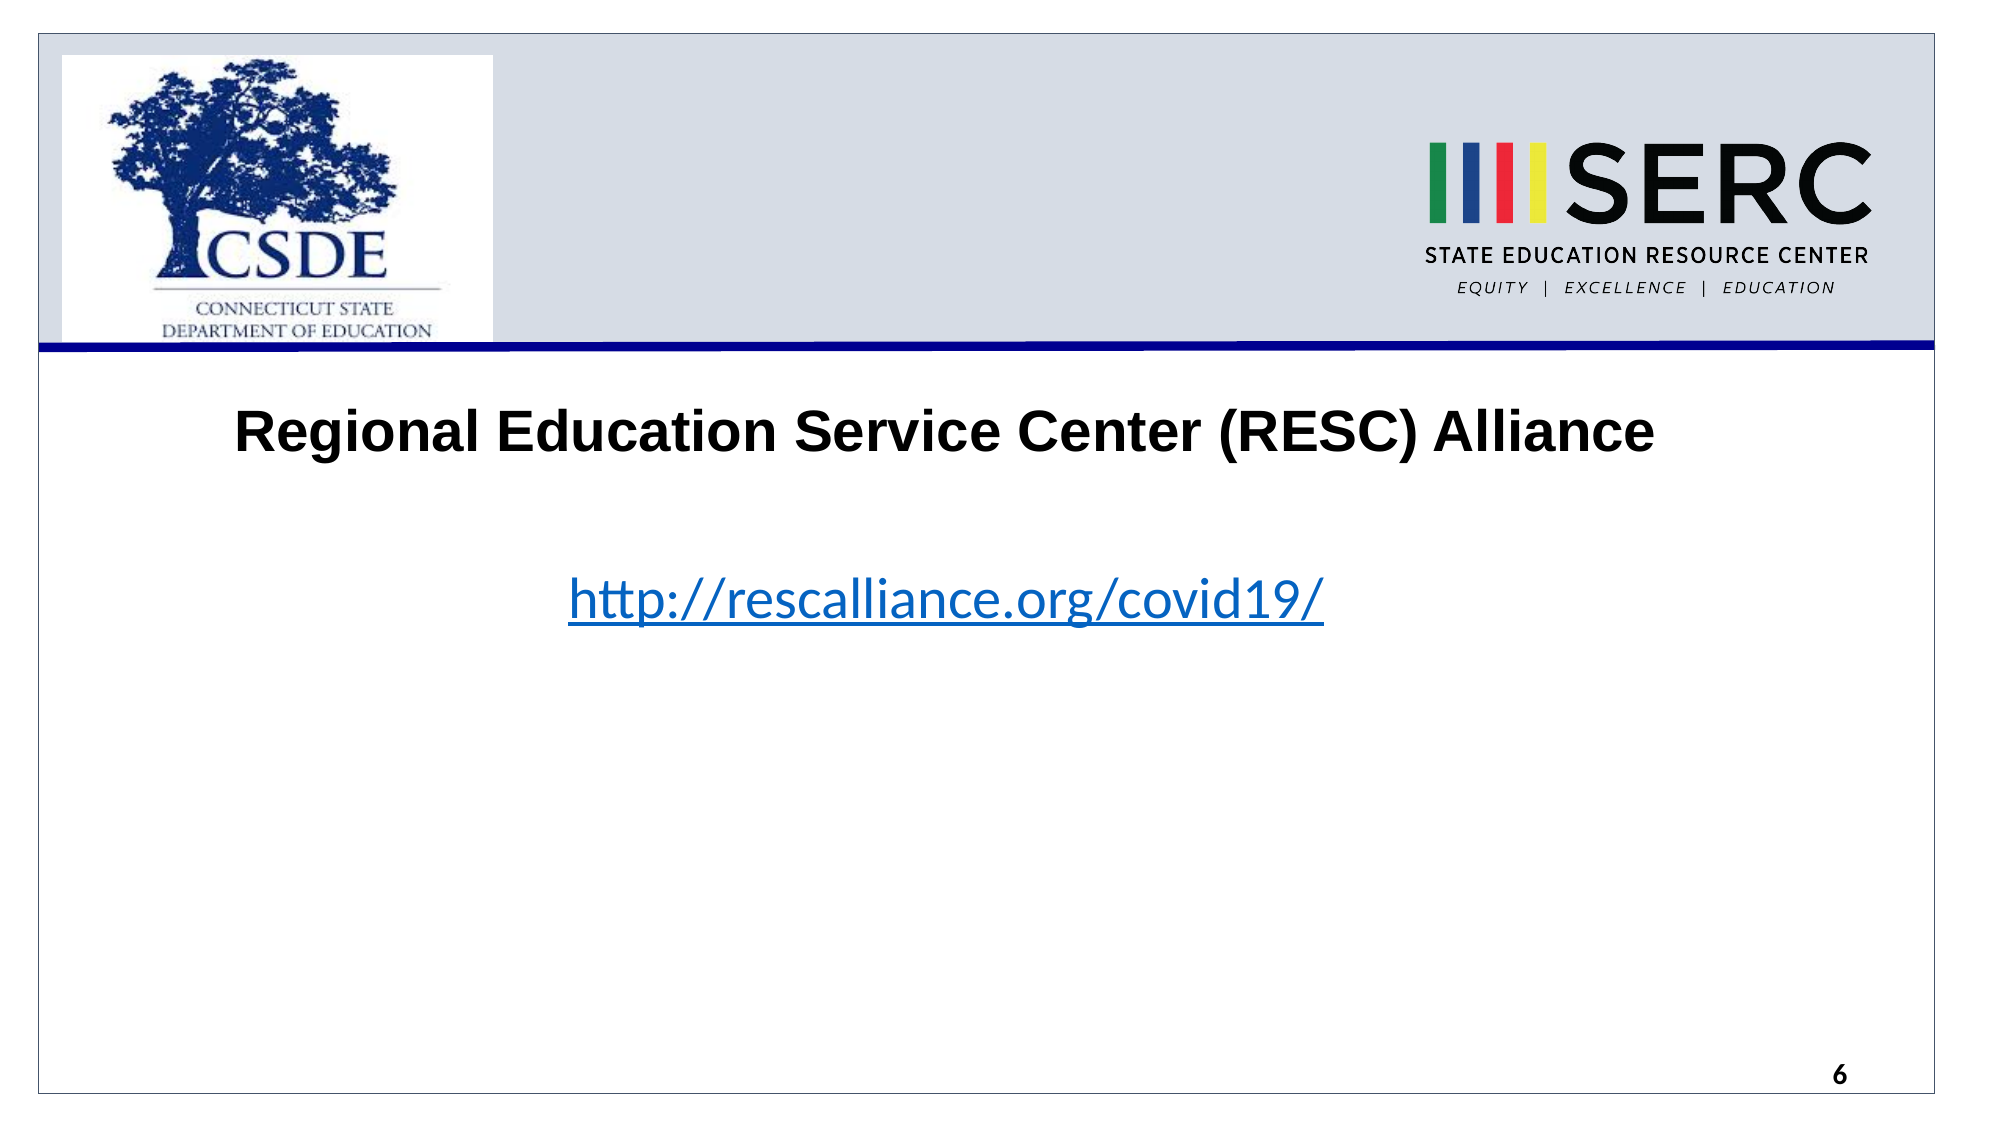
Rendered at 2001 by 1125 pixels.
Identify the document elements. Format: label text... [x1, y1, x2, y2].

text_box [335, 418, 1500, 535]
picture [62, 55, 493, 342]
text_box [38, 348, 1935, 1094]
slide_number 6 [1412, 1042, 1863, 1103]
list Regional Education Service Center (RESC) Alliance http://rescalliance.org/covid19/ [62, 393, 1830, 695]
picture [1425, 142, 1872, 297]
text_box [38, 33, 1935, 345]
